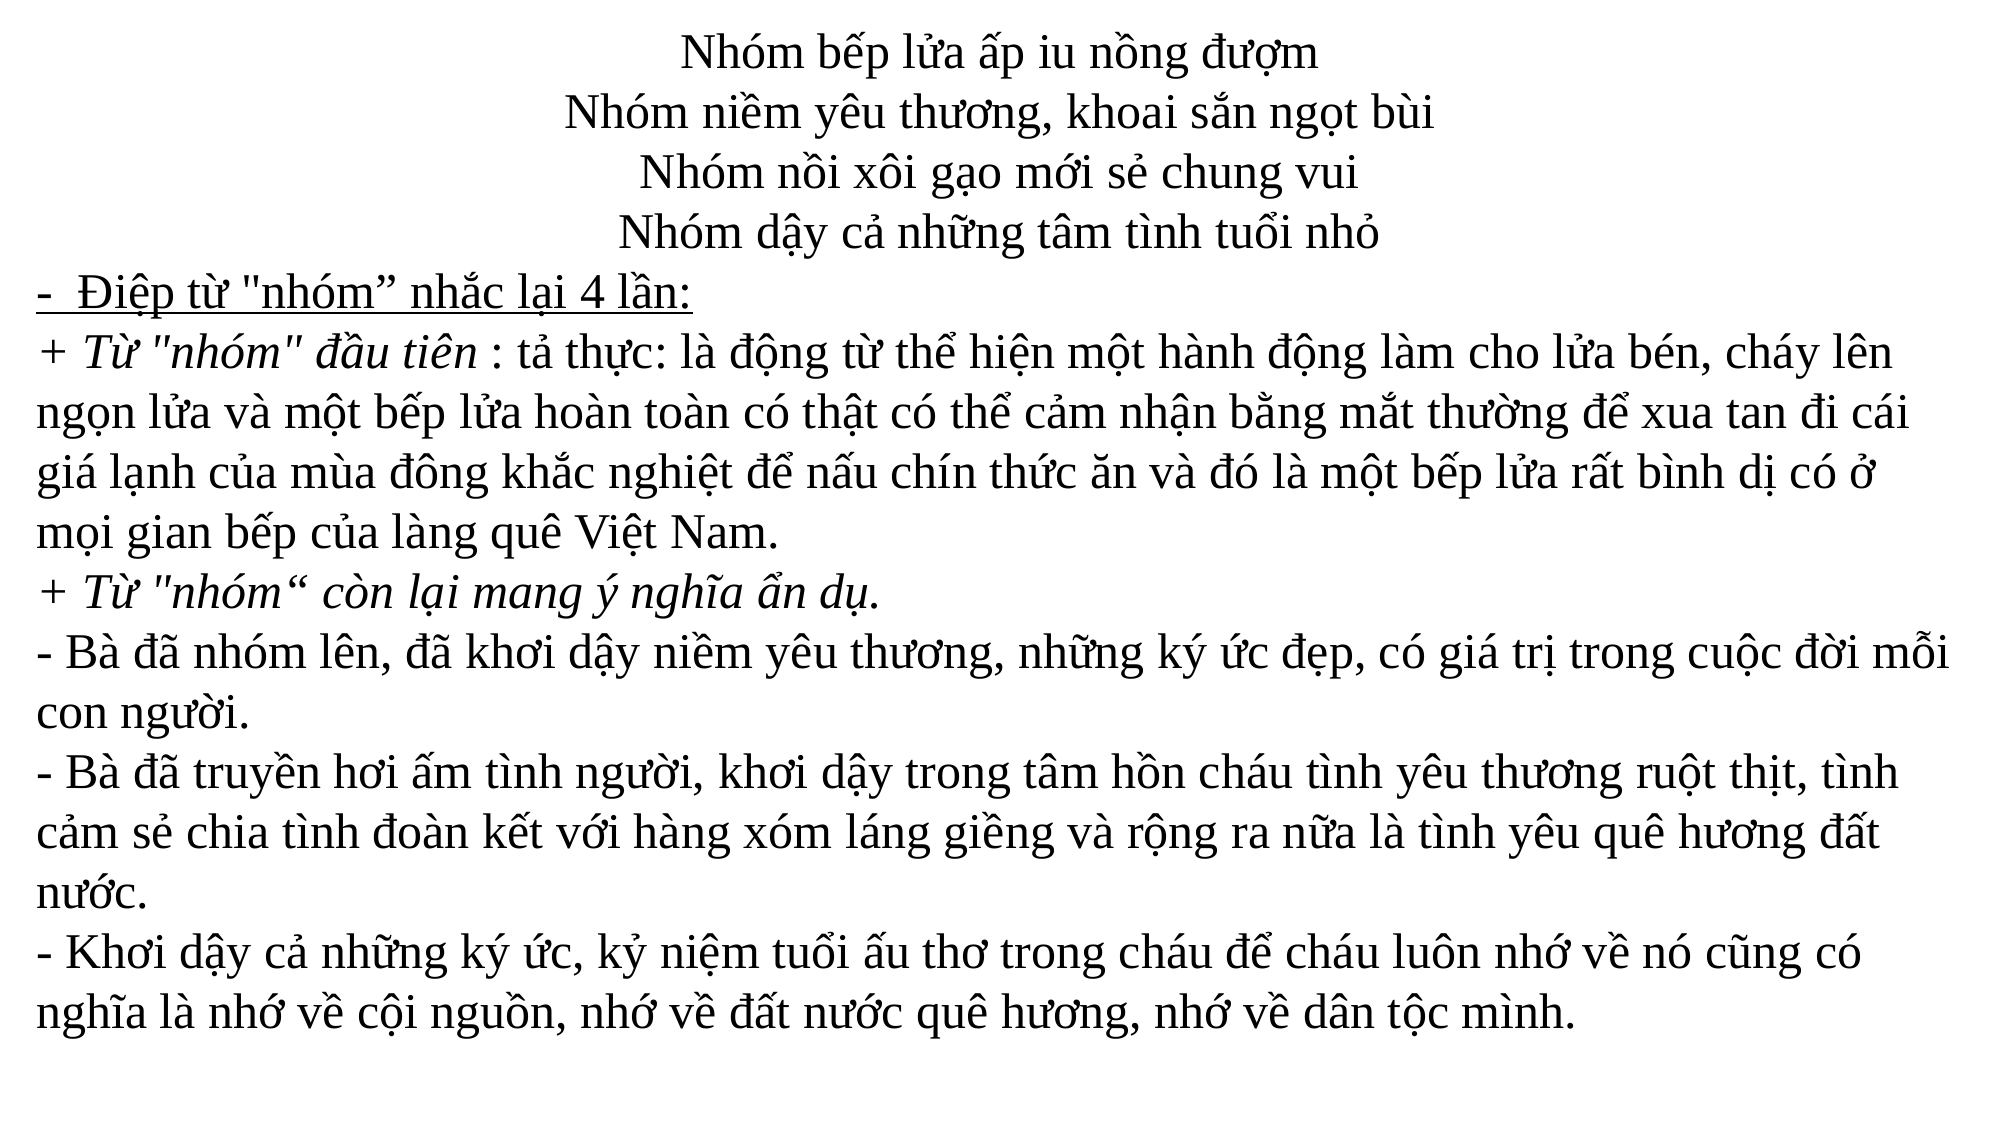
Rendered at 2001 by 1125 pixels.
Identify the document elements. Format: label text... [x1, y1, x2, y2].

text_box Nhóm bếp lửa ấp iu nồng đượm Nhóm niềm yêu thương, khoai sắn ngọt bùi Nhóm nồi xôi gạo mới sẻ chung vui Nhóm dậy cả những tâm tình tuổi nhỏ - Điệp từ "nhóm” nhắc lại 4 lần: + Từ "nhóm" đầu tiên : tả thực: là động từ thể hiện một hành động làm cho lửa bén, cháy lên ngọn lửa và một bếp lửa hoàn toàn có thật có thể cảm nhận bằng mắt thường để xua tan đi cái giá lạnh của mùa đông khắc nghiệt để nấu chín thức ăn và đó là một bếp lửa rất bình dị có ở mọi gian bếp của làng quê Việt Nam. + Từ "nhóm“ còn lại mang ý nghĩa ẩn dụ. - Bà đã nhóm lên, đã khơi dậy niềm yêu thương, những ký ức đẹp, có giá trị trong cuộc đời mỗi con người. - Bà đã truyền hơi ấm tình người, khơi dậy trong tâm hồn cháu tình yêu thương ruột thịt, tình cảm sẻ chia tình đoàn kết với hàng xóm láng giềng và rộng ra nữa là tình yêu quê hương đất nước. - Khơi dậy cả những ký ức, kỷ niệm tuổi ấu thơ trong cháu để cháu luôn nhớ về nó cũng có nghĩa là nhớ về cội nguồn, nhớ về đất nước quê hương, nhớ về dân tộc mình. [21, 11, 1979, 1047]
